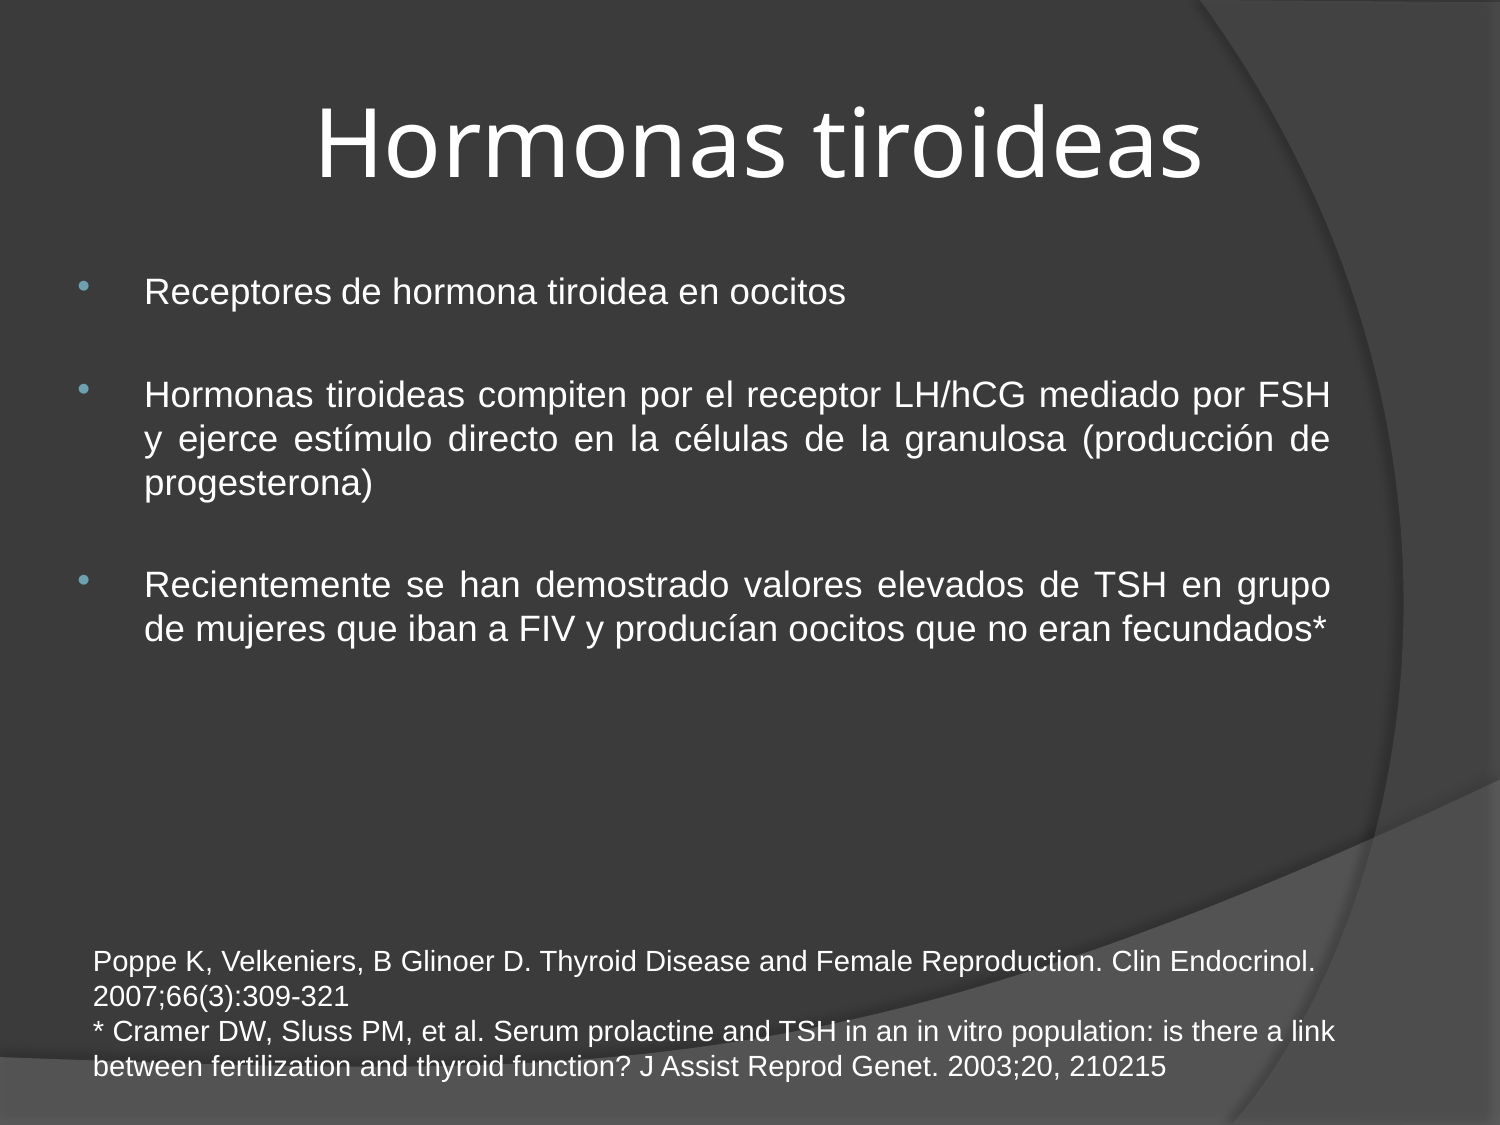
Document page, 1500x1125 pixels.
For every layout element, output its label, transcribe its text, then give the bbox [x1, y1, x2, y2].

text_box Poppe K, Velkeniers, B Glinoer D. Thyroid Disease and Female Reproduction. Clin Endocrinol. 2007;66(3):309-321 * Cramer DW, Sluss PM, et al. Serum prolactine and TSH in an in vitro population: is there a link between fertilization and thyroid function? J Assist Reprod Genet. 2003;20, 210215 [78, 934, 1437, 1090]
title Hormonas tiroideas [134, 45, 1360, 233]
list Receptores de hormona tiroidea en oocitos Hormonas tiroideas compiten por el receptor LH/hCG mediado por FSH y ejerce estímulo directo en la células de la granulosa (producción de progesterona) Recientemente se han demostrado valores elevados de TSH en grupo de mujeres que iban a FIV y producían oocitos que no eran fecundados* [63, 260, 1348, 703]
